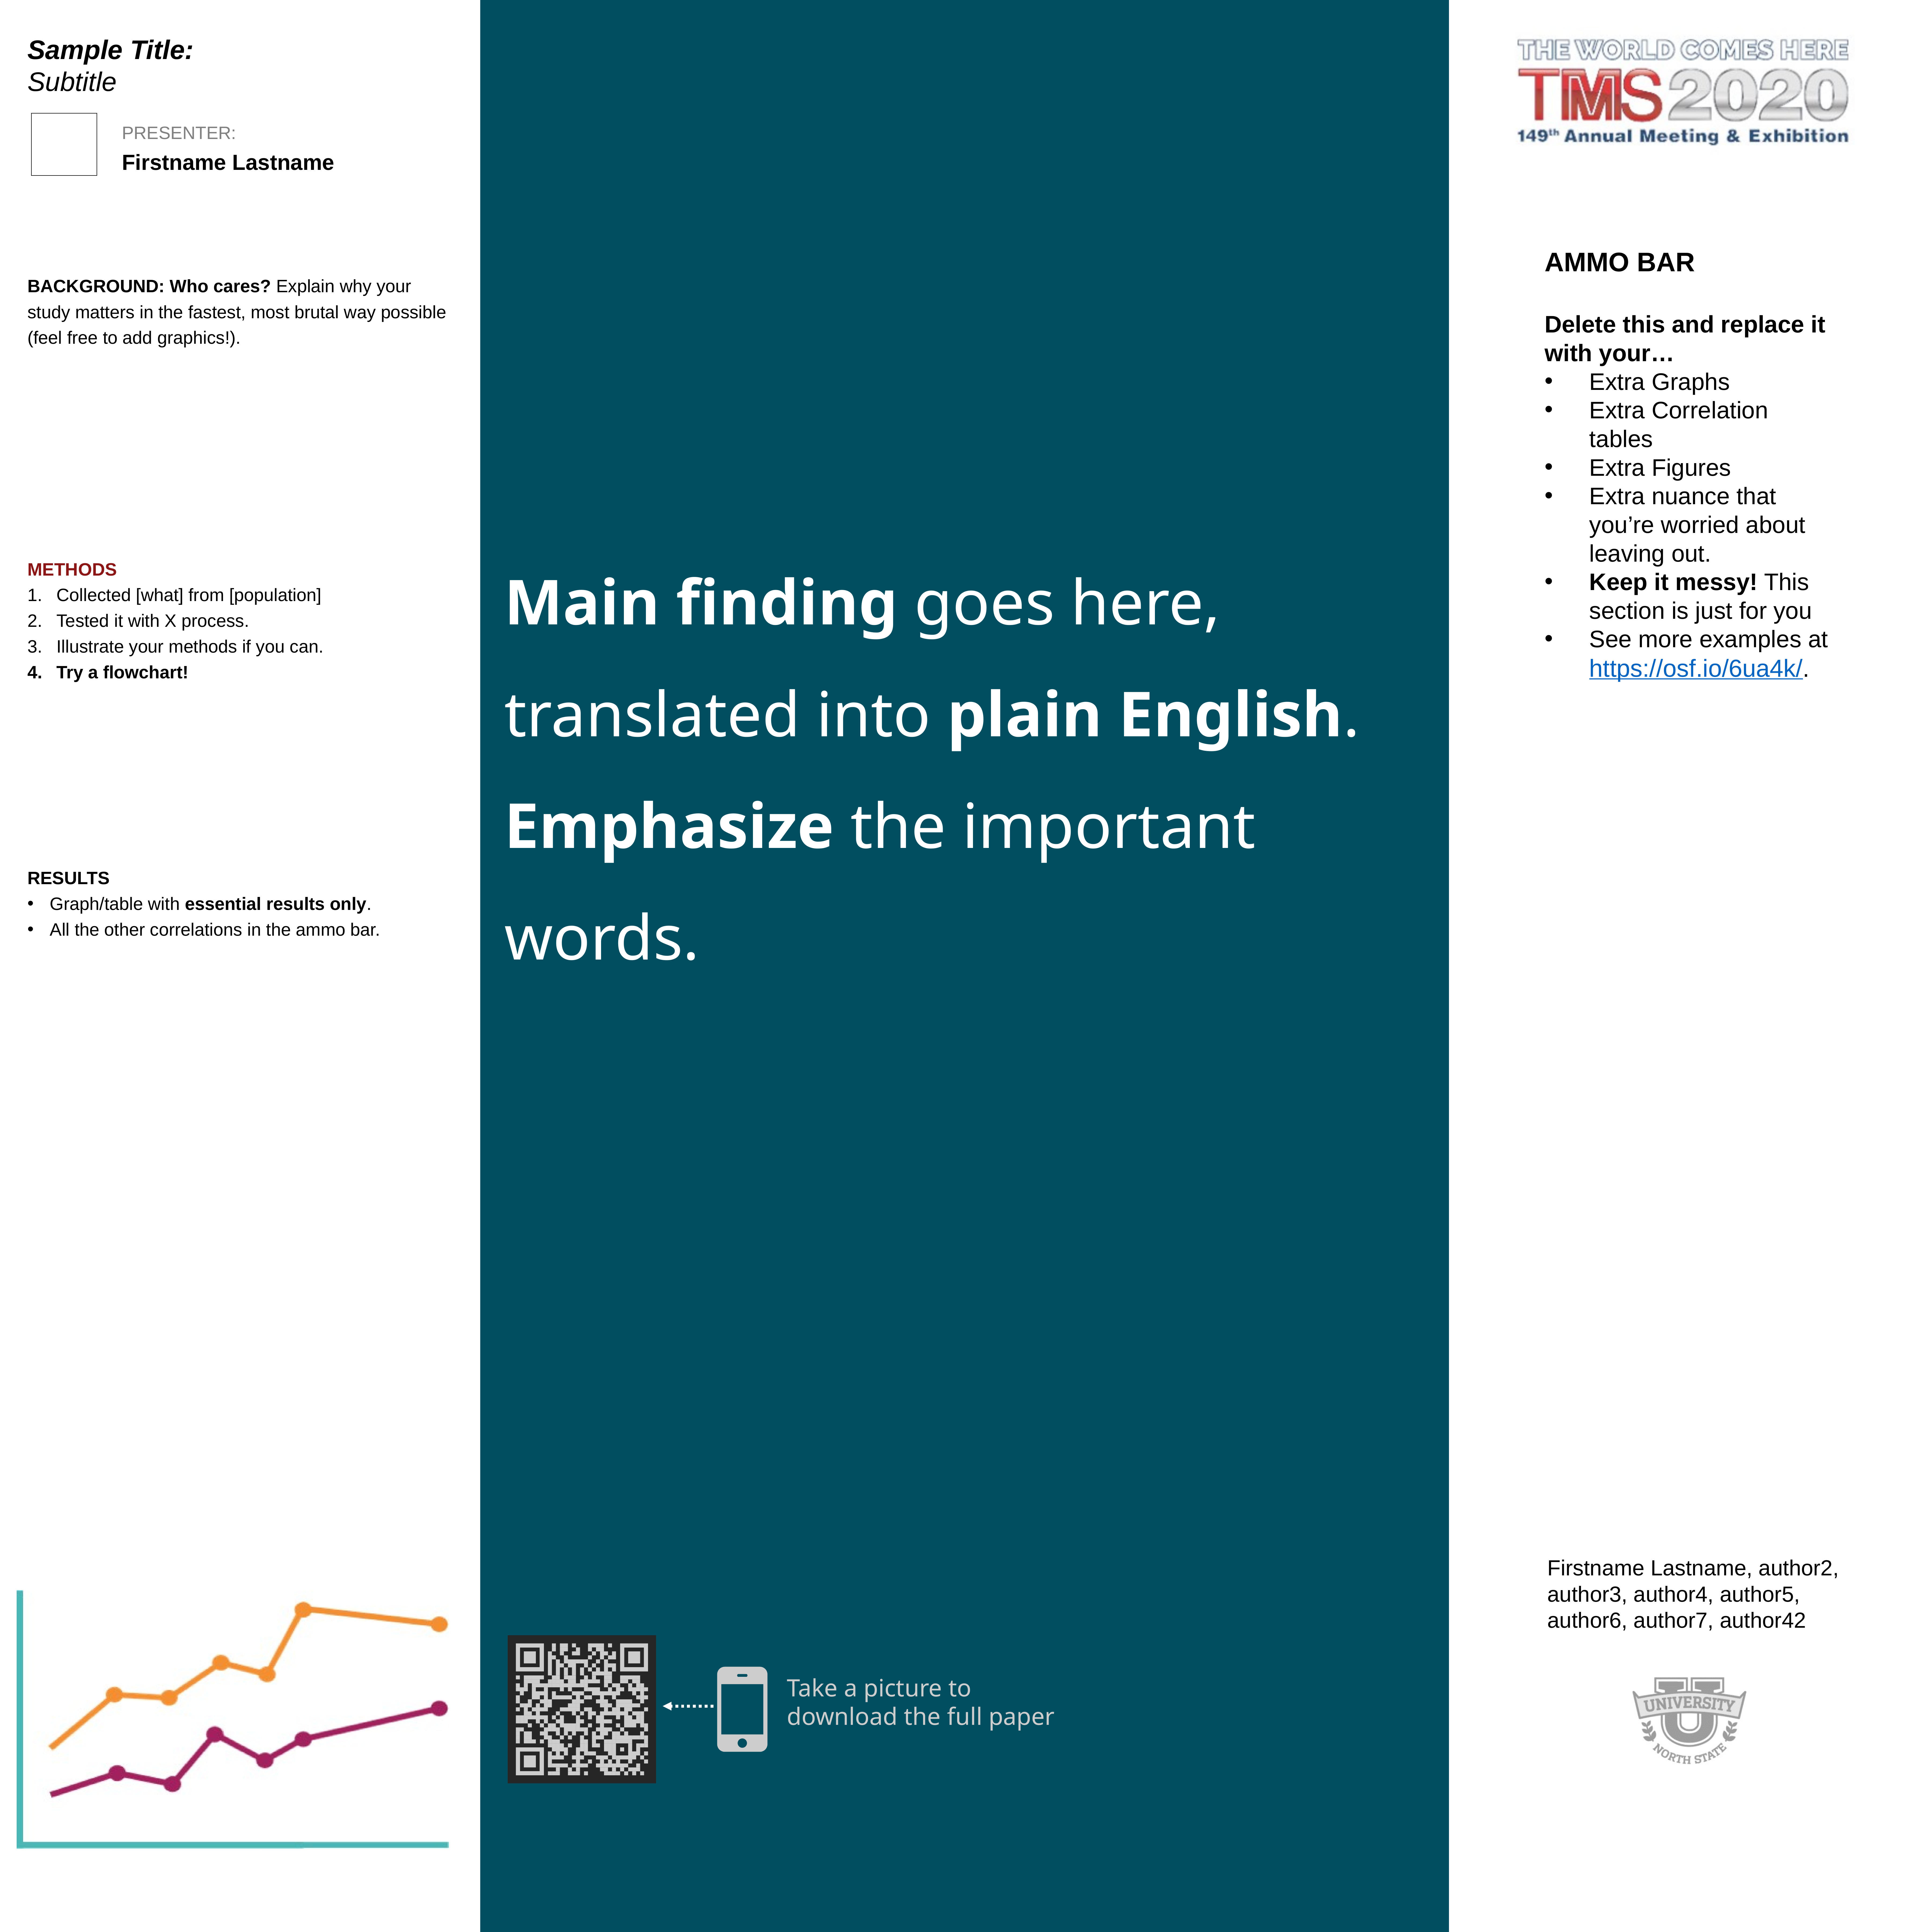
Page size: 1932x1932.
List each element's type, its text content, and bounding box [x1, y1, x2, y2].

text_box [0, 0, 481, 1932]
picture [596, 945, 601, 959]
picture [510, 945, 525, 959]
picture [1499, 27, 1868, 154]
text_box BACKGROUND: Who cares? Explain why your study matters in the fastest, most brutal way possible (feel free to add graphics!). METHODS Collected [what] from [population] Tested it with X process. Illustrate your methods if you can. Try a flowchart! RESULTS Graph/table with essential results only. All the other correlations in the ammo bar. [23, 268, 456, 1199]
text_box Non-Cognitive Predictors of Student Success: A Predictive Validity Comparison Between Domestic and International Students [1449, 0, 1932, 1932]
text_box [70, 465, 85, 478]
text_box Sample Title: Subtitle [23, 30, 323, 99]
picture [17, 1590, 449, 1849]
text_box AMMO BAR Delete this and replace it with your… Extra Graphs Extra Correlation tables Extra Figures Extra nuance that you’re worried about leaving out. Keep it messy! This section is just for you See more examples at https://osf.io/6ua4k/. [1541, 242, 1840, 684]
text_box Take a picture to download the full paper [783, 1670, 1099, 1732]
text_box [61, 480, 93, 494]
text_box Firstname Lastname, author2, author3, author4, author5, author6, author7, author42 [1543, 1552, 1875, 1634]
text_box [31, 113, 97, 176]
text_box [717, 1667, 768, 1752]
picture [687, 952, 695, 960]
text_box PRESENTER: Firstname Lastname [118, 115, 339, 176]
title Main finding goes here, translated into plain English. Emphasize the important words. [500, 523, 1426, 945]
picture [1628, 1670, 1753, 1772]
picture [618, 945, 647, 960]
picture [532, 945, 547, 959]
picture [557, 945, 587, 960]
picture [657, 945, 680, 960]
picture [508, 1635, 656, 1783]
